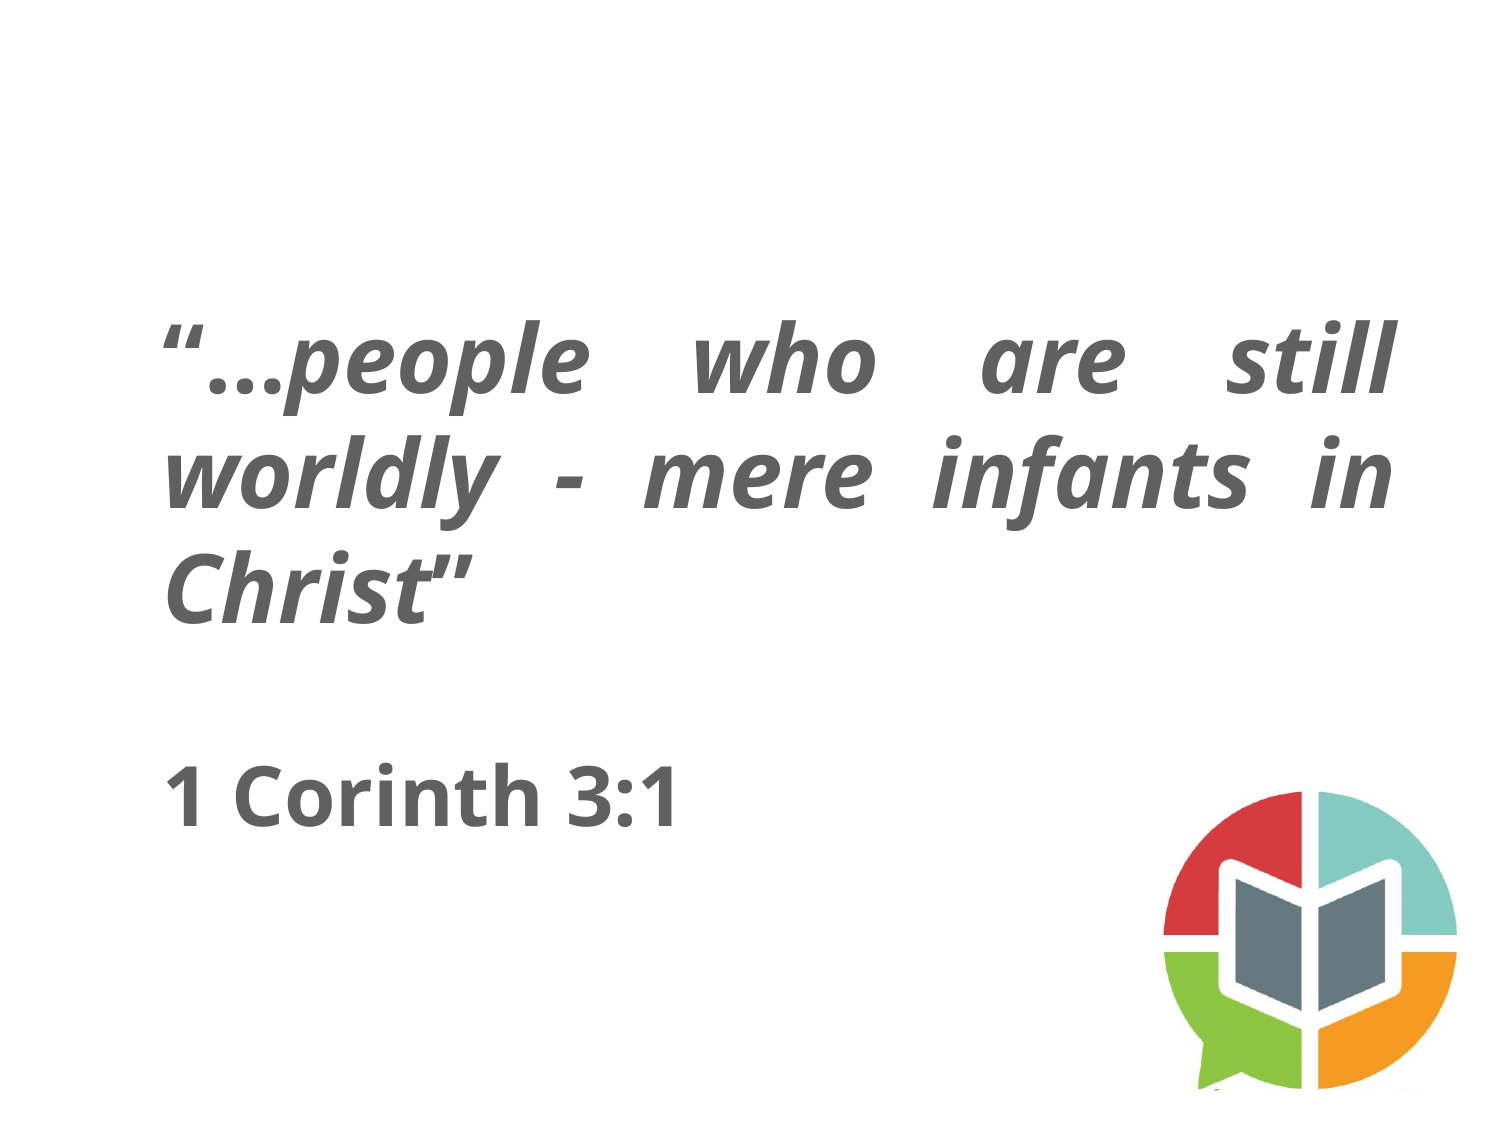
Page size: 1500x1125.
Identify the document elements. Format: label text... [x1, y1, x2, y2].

text_box “…people who are still worldly - mere infants in Christ” 1 Corinth 3:1 [147, 290, 1412, 851]
picture [1163, 786, 1459, 1091]
